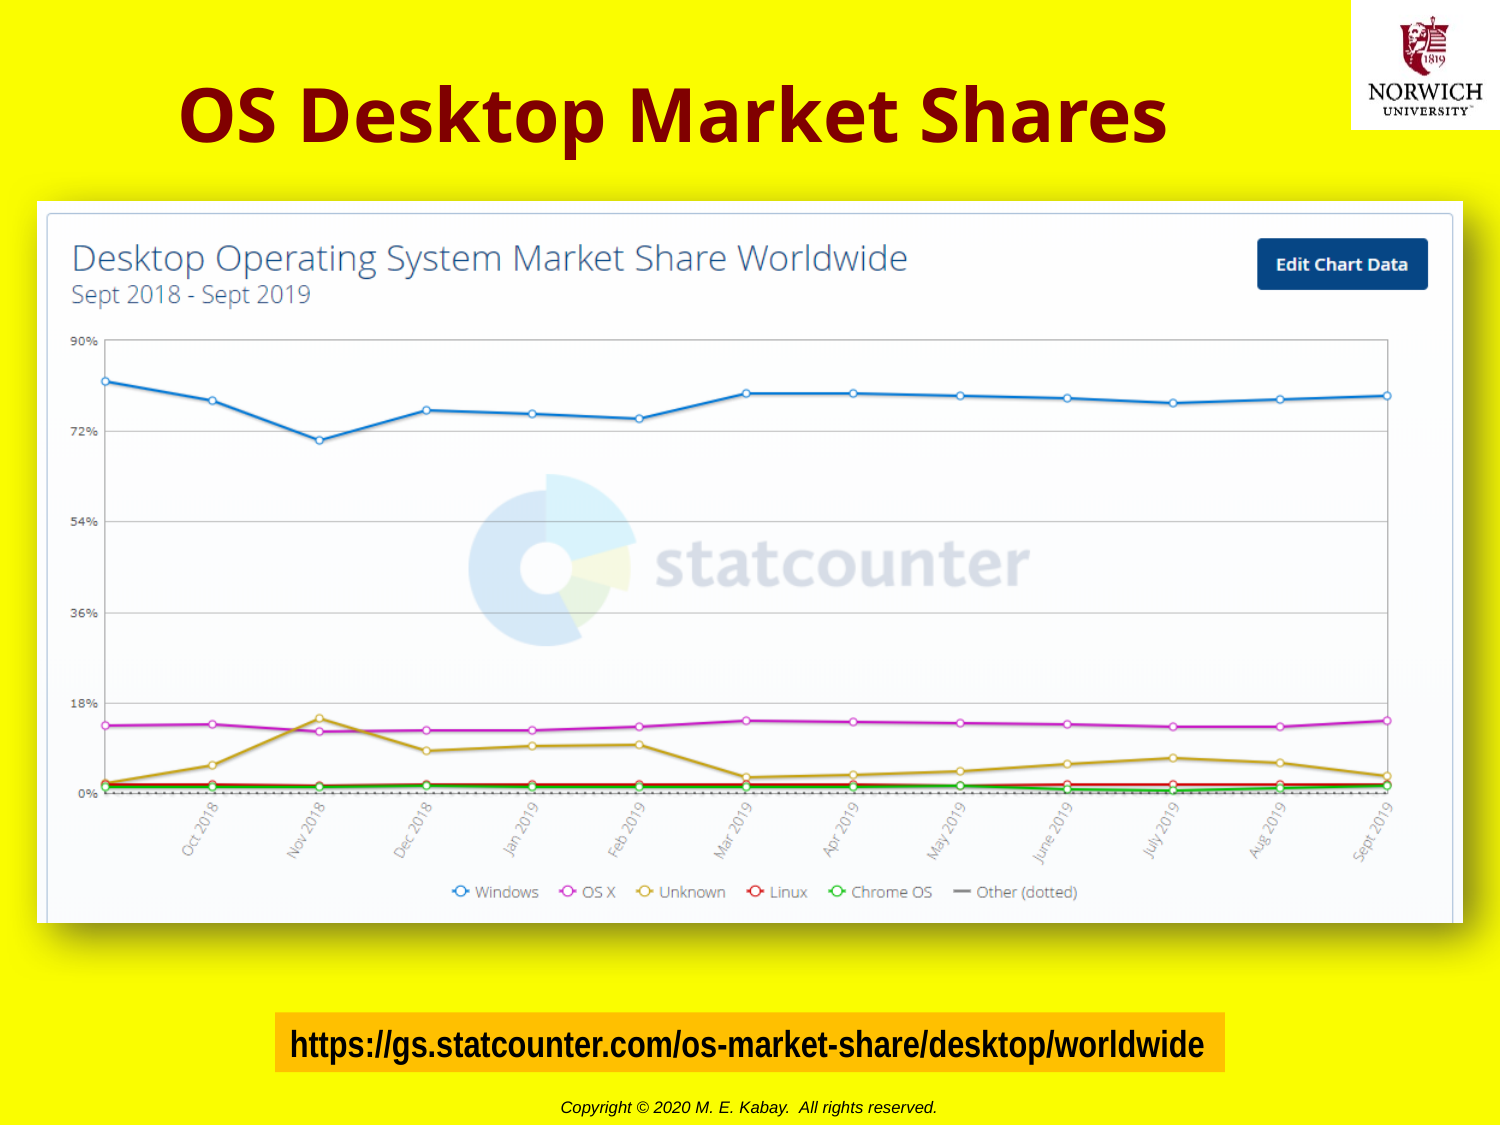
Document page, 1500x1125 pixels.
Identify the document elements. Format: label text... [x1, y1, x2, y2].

picture [37, 201, 1463, 924]
text_box https://gs.statcounter.com/os-market-share/desktop/worldwide [275, 1012, 1225, 1073]
picture [1351, 0, 1500, 130]
title OS Desktop Market Shares [161, 24, 1339, 184]
